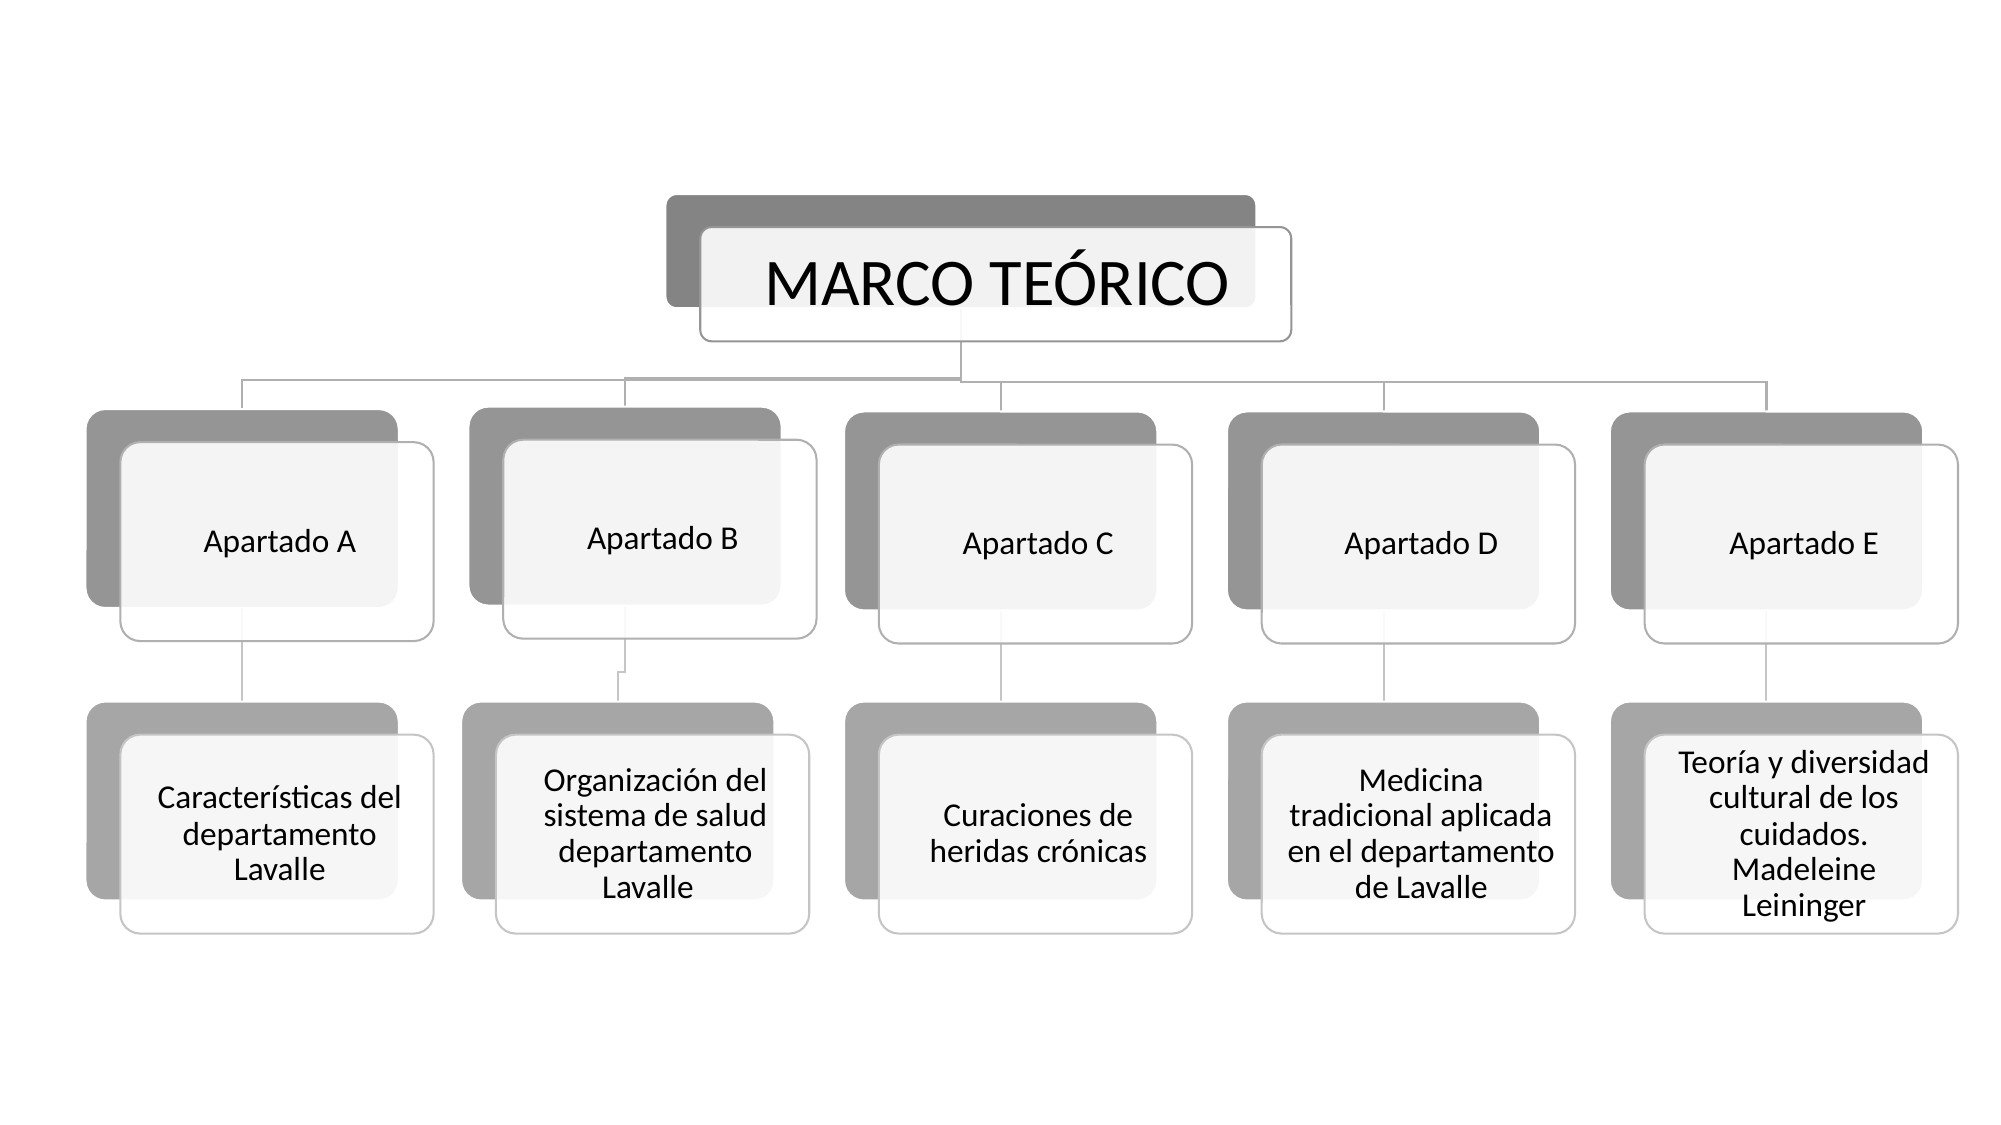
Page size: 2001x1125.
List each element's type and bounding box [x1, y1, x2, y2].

text_box [77, 51, 1959, 1088]
